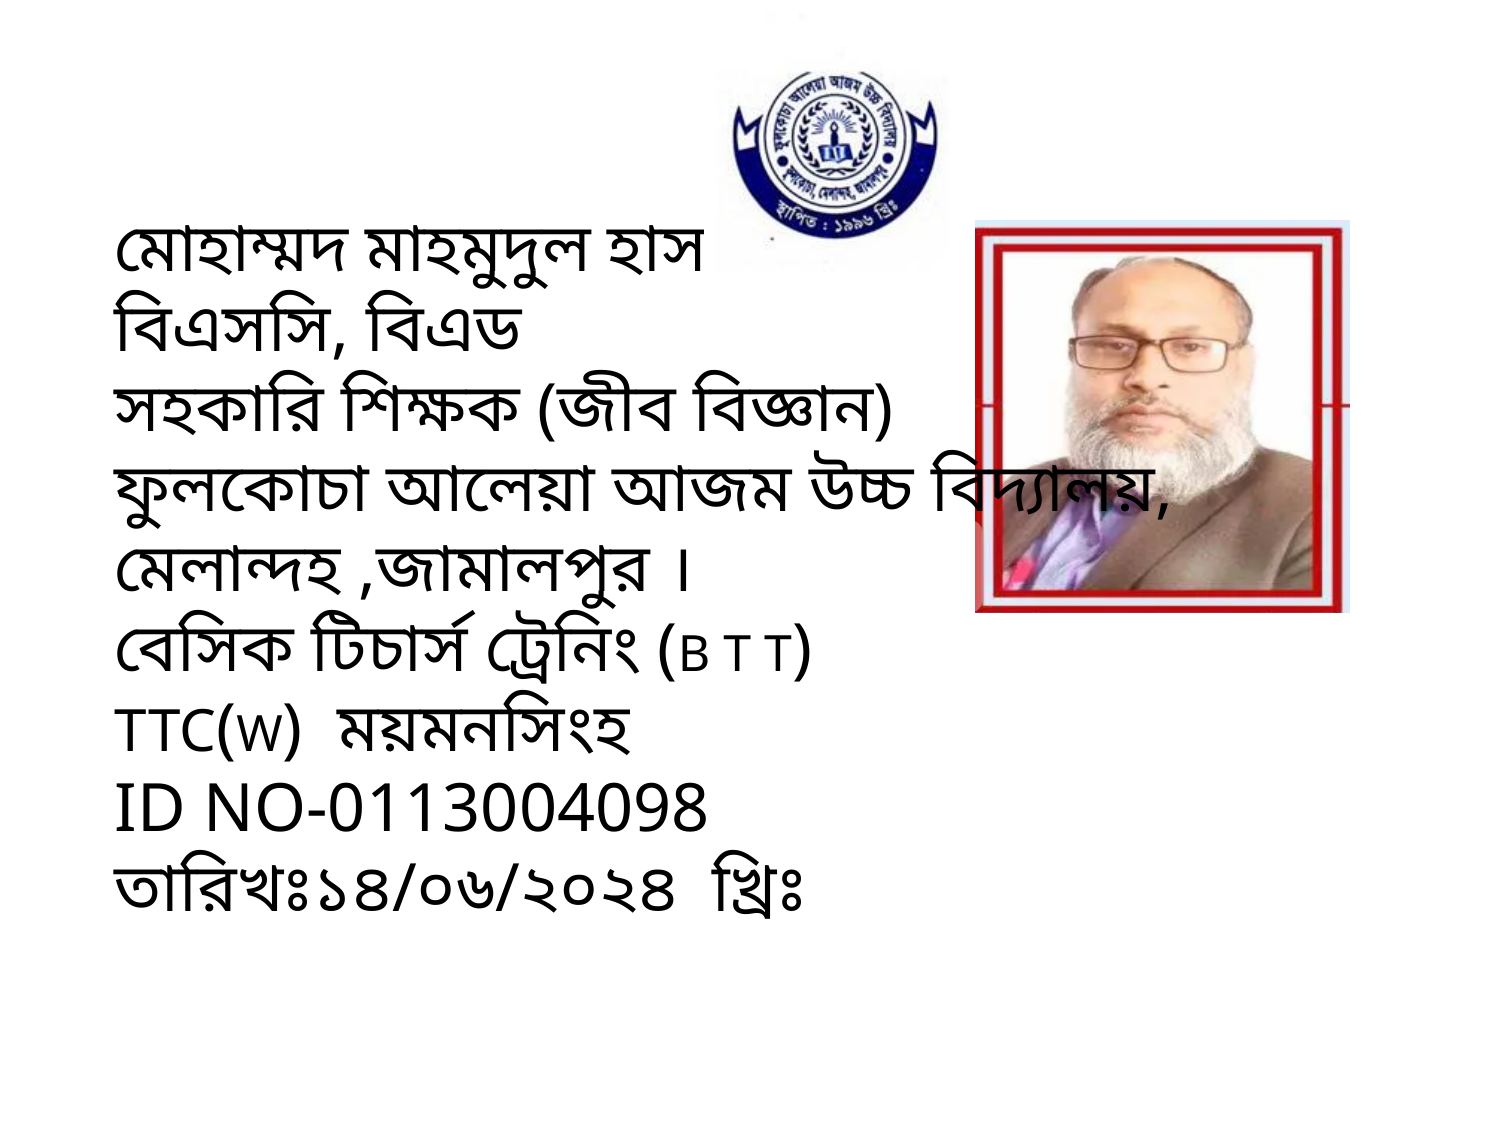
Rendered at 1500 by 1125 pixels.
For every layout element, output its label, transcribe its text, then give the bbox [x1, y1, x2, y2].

picture [704, 0, 951, 326]
text_box মোহাম্মদ মাহমুদুল হাসান বিএসসি, বিএড সহকারি শিক্ষক (জীব বিজ্ঞান) ফুলকোচা আলেয়া আজম উচ্চ বিদ্যালয়, মেলান্দহ ,জামালপুর । বেসিক টিচার্স ট্রেনিং (B T T) TTC(W) ময়মনসিংহ ID NO-0113004098 তারিখঃ১৪/০৬/২০২৪ খ্রিঃ [99, 37, 1413, 932]
picture [974, 220, 1351, 613]
